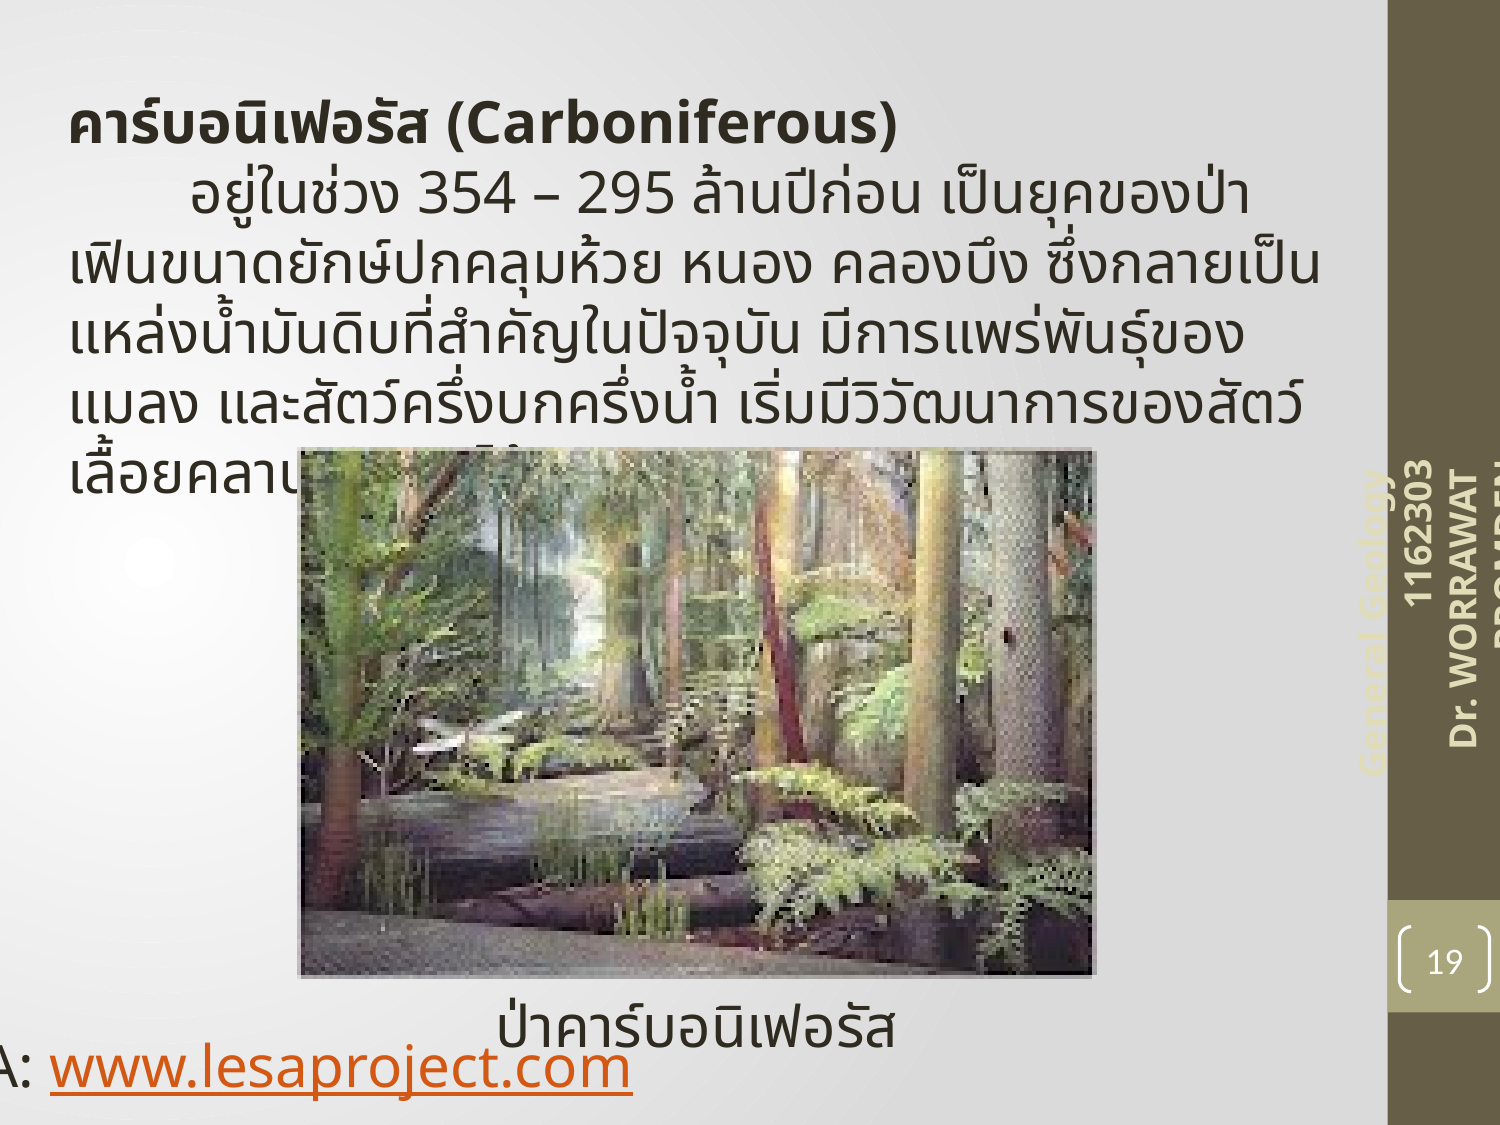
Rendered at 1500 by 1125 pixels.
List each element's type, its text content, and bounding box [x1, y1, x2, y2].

text_box คาร์บอนิเฟอรัส (Carboniferous) อยู่ในช่วง 354 – 295 ล้านปีก่อน เป็นยุคของป่าเฟินขนาดยักษ์ปกคลุมห้วย หนอง คลองบึง ซึ่งกลายเป็นแหล่งน้ำมันดิบที่สำคัญในปัจจุบัน มีการแพร่พันธุ์ของแมลง และสัตว์ครึ่งบกครึ่งน้ำ เริ่มมีวิวัฒนาการของสัตว์เลื้อยคลาน กำเนิดไม้ตระกูลสน [53, 78, 1341, 513]
text_box ป่าคาร์บอนิเฟอรัส [480, 985, 913, 1067]
picture [296, 446, 1097, 980]
slide_number 19 [1397, 925, 1492, 994]
text_box LESA: www.lesaproject.com [0, 1021, 648, 1116]
footer General Geology 1162303 Dr. WORRAWAT PROMDEN [1408, 444, 1469, 889]
